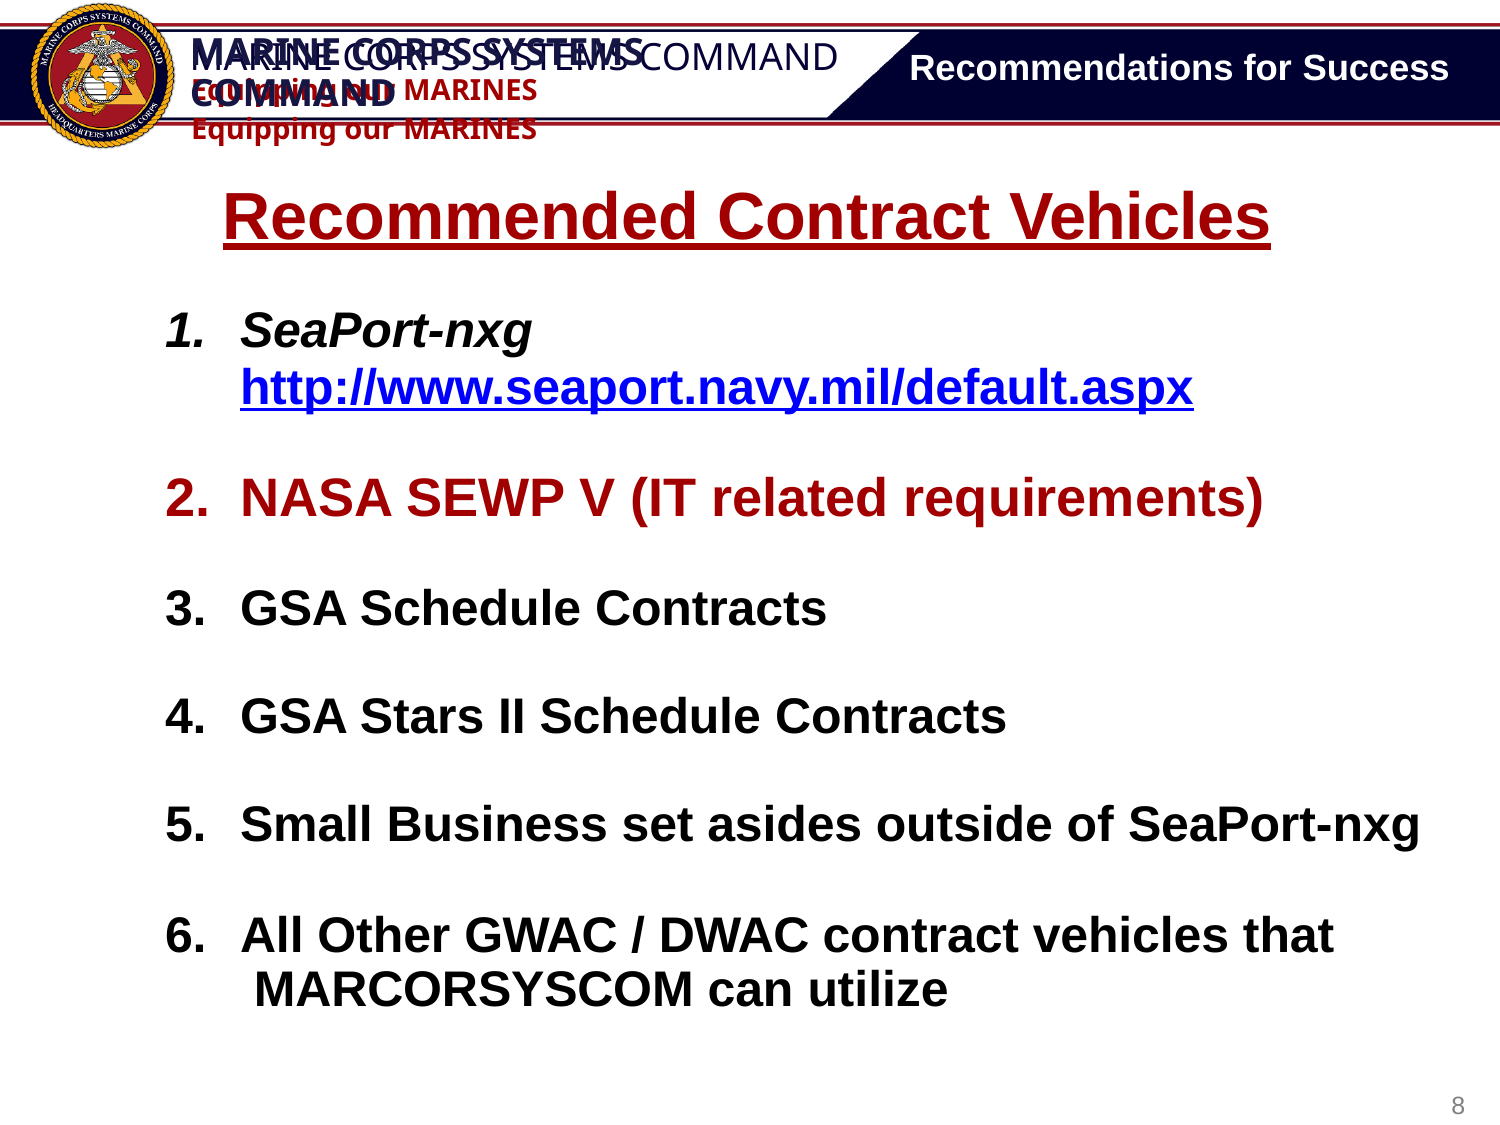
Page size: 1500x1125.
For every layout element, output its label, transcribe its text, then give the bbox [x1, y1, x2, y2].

slide_number 8 [1447, 1089, 1484, 1125]
picture [0, 0, 1500, 154]
text_box Recommendations for Success [907, 41, 1456, 88]
text_box Recommended Contract Vehicles SeaPort-nxg http://www.seaport.navy.mil/default.aspx NASA SEWP V (IT related requirements) GSA Schedule Contracts GSA Stars II Schedule Contracts Small Business set asides outside of SeaPort-nxg All Other GWAC / DWAC contract vehicles that MARCORSYSCOM can utilize [162, 170, 1428, 1017]
text_box MARINE CORPS SYSTEMS COMMAND Equipping our MARINES [187, 30, 831, 145]
